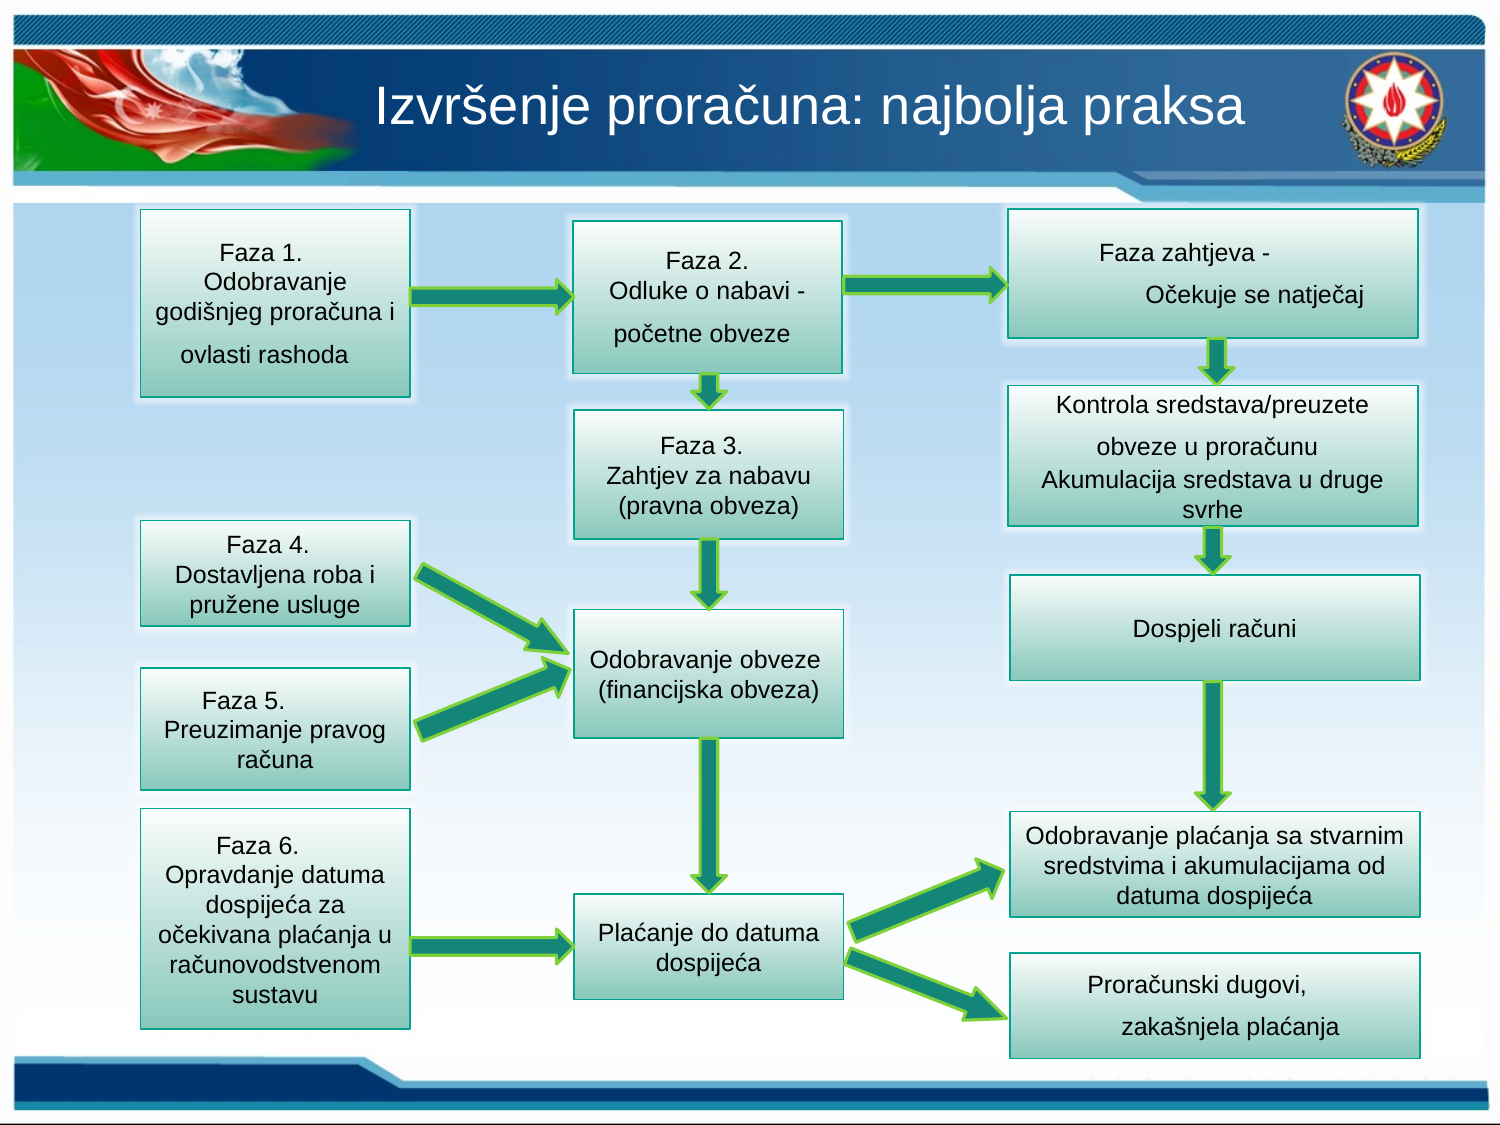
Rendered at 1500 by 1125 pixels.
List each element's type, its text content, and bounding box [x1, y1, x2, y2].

text_box Faza 5. Preuzimanje pravog računa [140, 667, 411, 791]
text_box [689, 372, 728, 411]
text_box Faza 4. Dostavljena roba i pružene usluge [140, 520, 411, 627]
text_box [689, 537, 728, 611]
text_box Kontrola sredstava/preuzete obveze u proračunu Akumulacija sredstava u druge svrhe [1007, 385, 1419, 527]
text_box Dospjeli računi [1009, 574, 1421, 681]
text_box Plaćanje do datuma dospijeća [573, 893, 844, 1000]
text_box [408, 277, 576, 316]
text_box [842, 266, 1009, 305]
text_box [408, 927, 576, 966]
text_box Proračunski dugovi, zakašnjela plaćanja [1009, 952, 1421, 1059]
text_box Odobravanje obveze (financijska obveza) [573, 609, 844, 739]
picture [0, 0, 1500, 1125]
text_box [689, 736, 728, 895]
text_box Faza 1. Odobravanje godišnjeg proračuna i ovlasti rashoda [140, 209, 411, 398]
text_box [1197, 336, 1236, 387]
text_box [1193, 680, 1232, 812]
text_box Faza zahtjeva -­ Očekuje se natječaj [1007, 208, 1419, 339]
text_box [412, 656, 572, 743]
text_box Odobravanje plaćanja sa stvarnim sredstvima i akumulacijama od datuma dospijeća [1009, 811, 1421, 918]
text_box [846, 857, 1006, 944]
text_box Faza 3. Zahtjev za nabavu (pravna obveza) [573, 409, 844, 540]
text_box Izvršenje proračuna: najbolja praksa [182, 8, 1439, 197]
text_box [413, 562, 570, 656]
text_box [1193, 525, 1232, 576]
text_box [842, 946, 1009, 1022]
text_box Faza 2. Odluke o nabavi - početne obveze [572, 220, 843, 374]
text_box Faza 6. Opravdanje datuma dospijeća za očekivana plaćanja u računovodstvenom sustavu [140, 808, 411, 1030]
